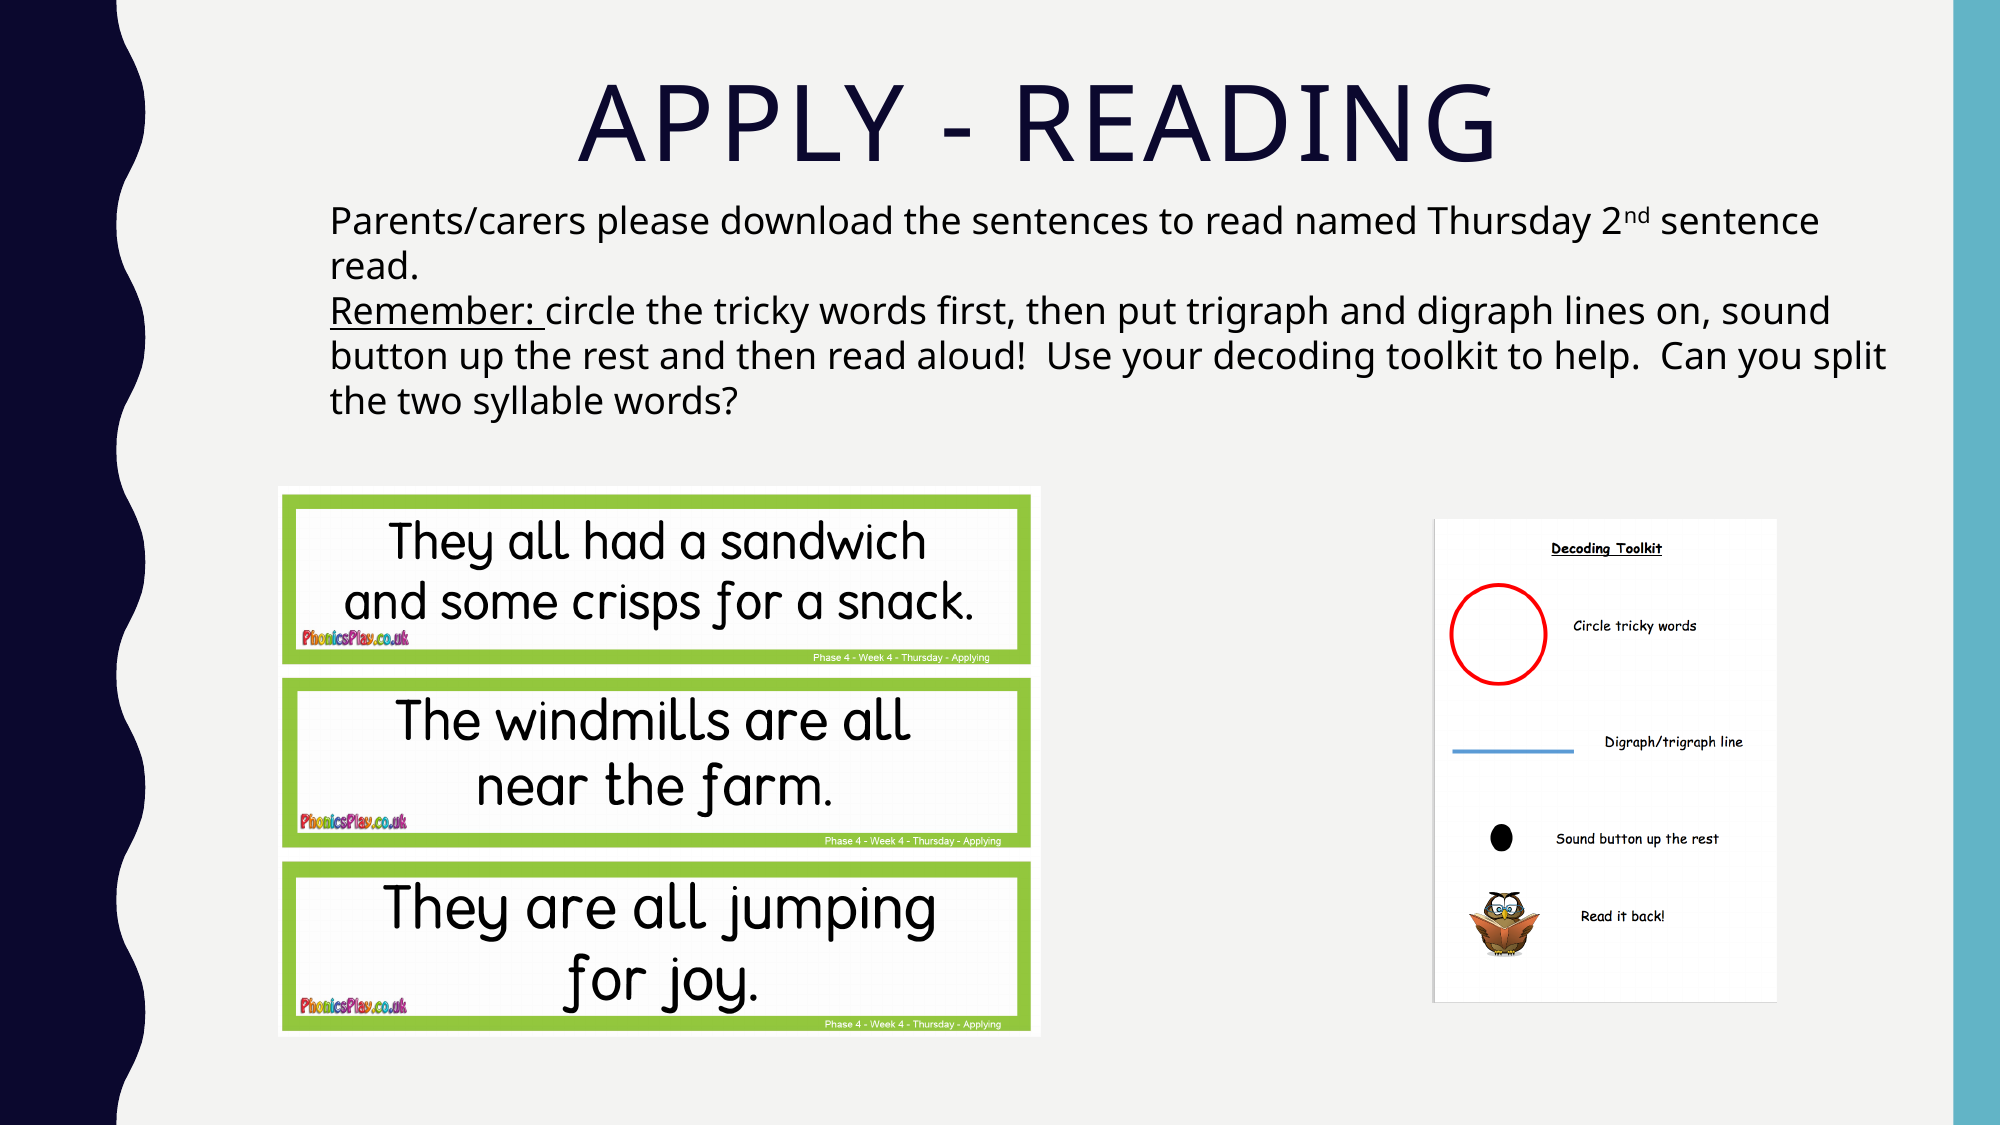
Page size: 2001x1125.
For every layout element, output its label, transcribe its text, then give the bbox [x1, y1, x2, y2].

picture [278, 486, 1041, 1037]
picture [1432, 519, 1777, 1004]
text_box Parents/carers please download the sentences to read named Thursday 2nd sentence read. Remember: circle the tricky words first, then put trigraph and digraph lines on, sound button up the rest and then read aloud! Use your decoding toolkit to help. Can you split the two syllable words? [314, 189, 1906, 430]
title apply - reading [205, 62, 1875, 308]
